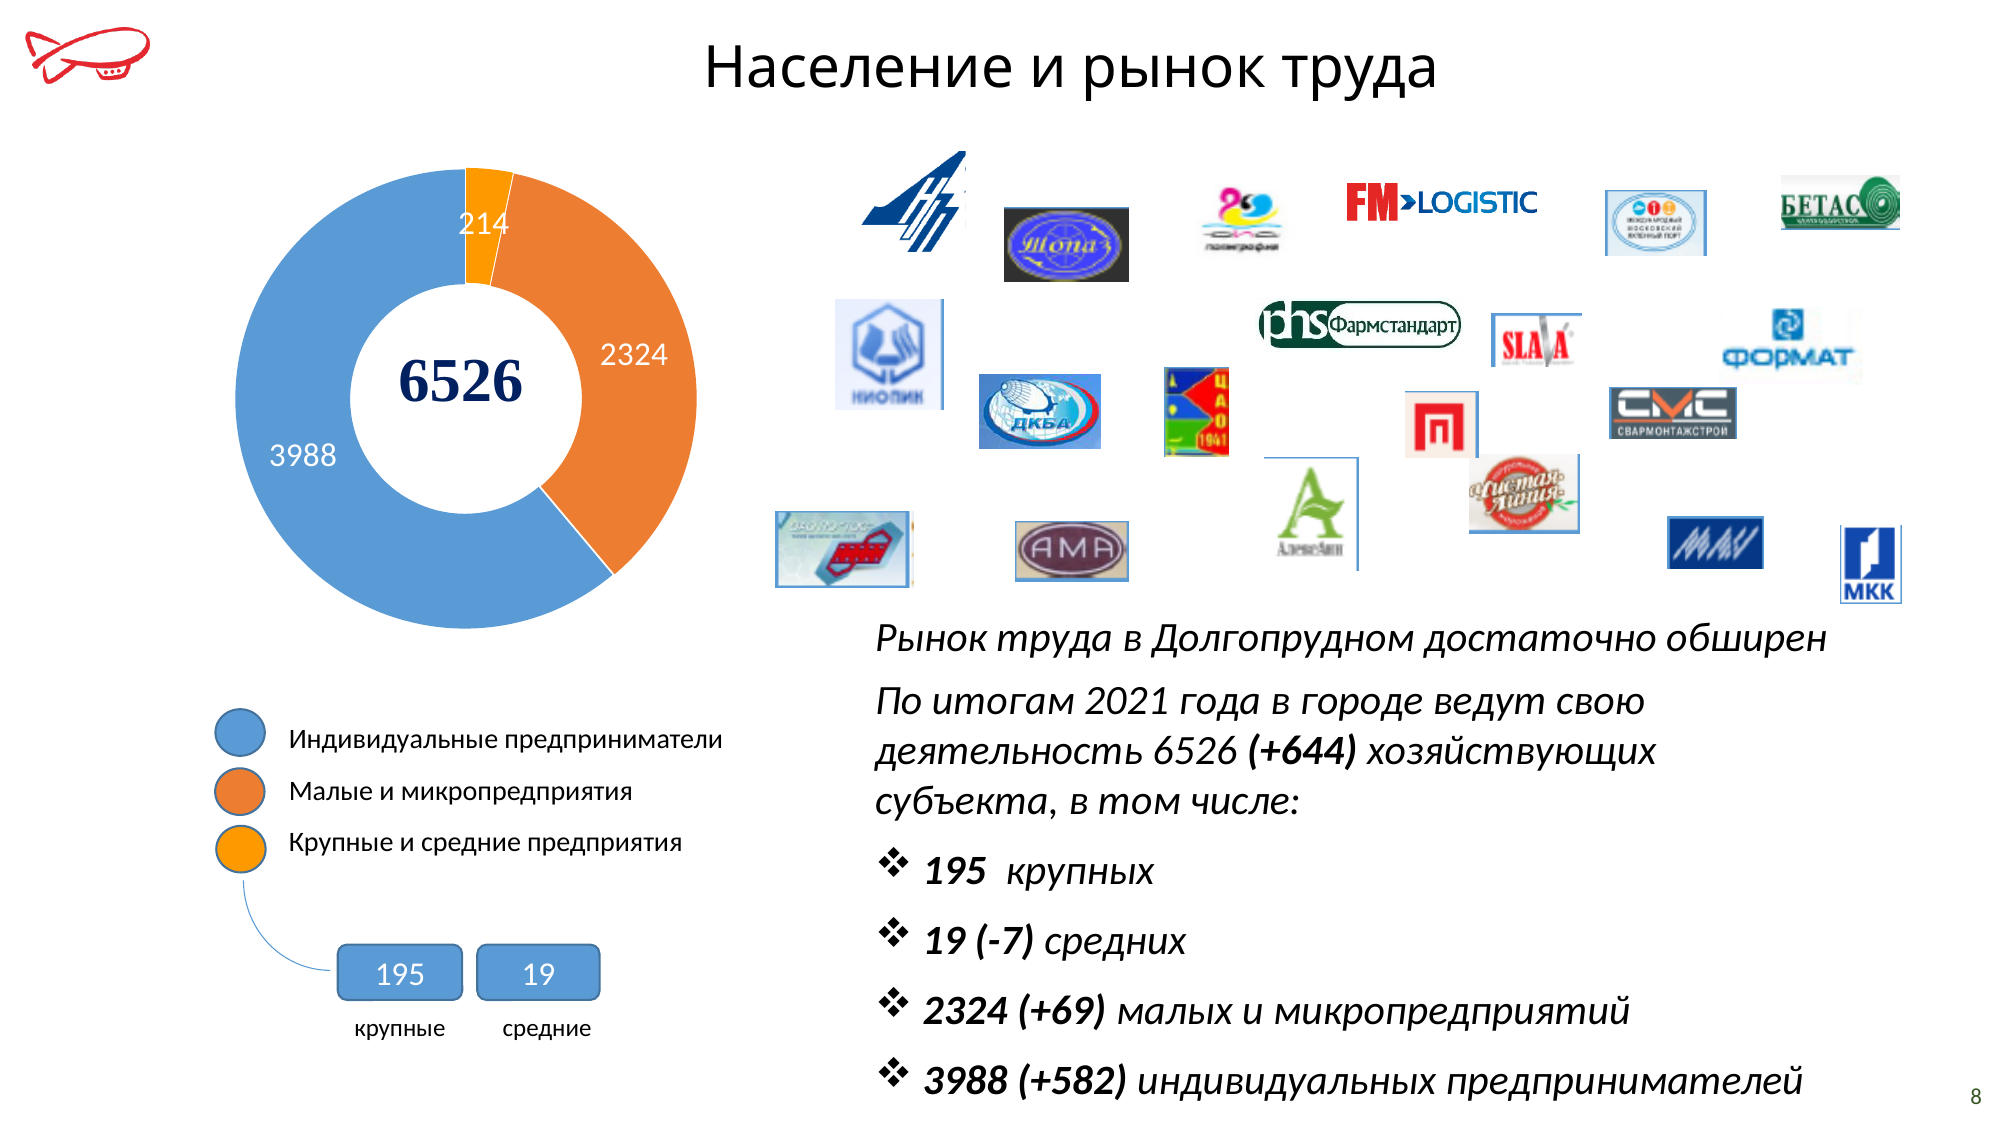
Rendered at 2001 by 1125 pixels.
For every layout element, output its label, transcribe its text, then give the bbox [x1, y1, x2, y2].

picture [1192, 176, 1302, 265]
picture [1667, 516, 1764, 569]
picture [1004, 207, 1129, 282]
picture [1605, 190, 1707, 256]
picture [1164, 367, 1229, 457]
picture [1490, 313, 1582, 367]
picture [1264, 457, 1359, 571]
picture [1405, 391, 1580, 534]
picture [1840, 525, 1902, 604]
picture [1718, 307, 1863, 385]
slide_number 8 [1781, 1065, 1998, 1125]
picture [1347, 183, 1537, 221]
picture [775, 511, 914, 588]
picture [1781, 175, 1900, 230]
picture [835, 299, 944, 410]
chart [202, 167, 770, 630]
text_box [215, 709, 841, 1050]
text_box Население и рынок труда [184, 31, 1959, 107]
picture [1255, 298, 1463, 352]
picture [25, 27, 150, 85]
picture [1609, 387, 1737, 439]
text_box Рынок труда в Долгопрудном достаточно обширен По итогам 2021 года в городе ведут свою деятельность 6526 (+644) хозяйствующих субъекта, в том числе: 195 крупных 19 (-7) средних 2324 (+69) малых и микропредприятий 3988 (+582) индивидуальных предпринимателей [860, 602, 1951, 1110]
picture [979, 374, 1101, 450]
picture [1015, 521, 1129, 582]
picture [861, 151, 966, 253]
